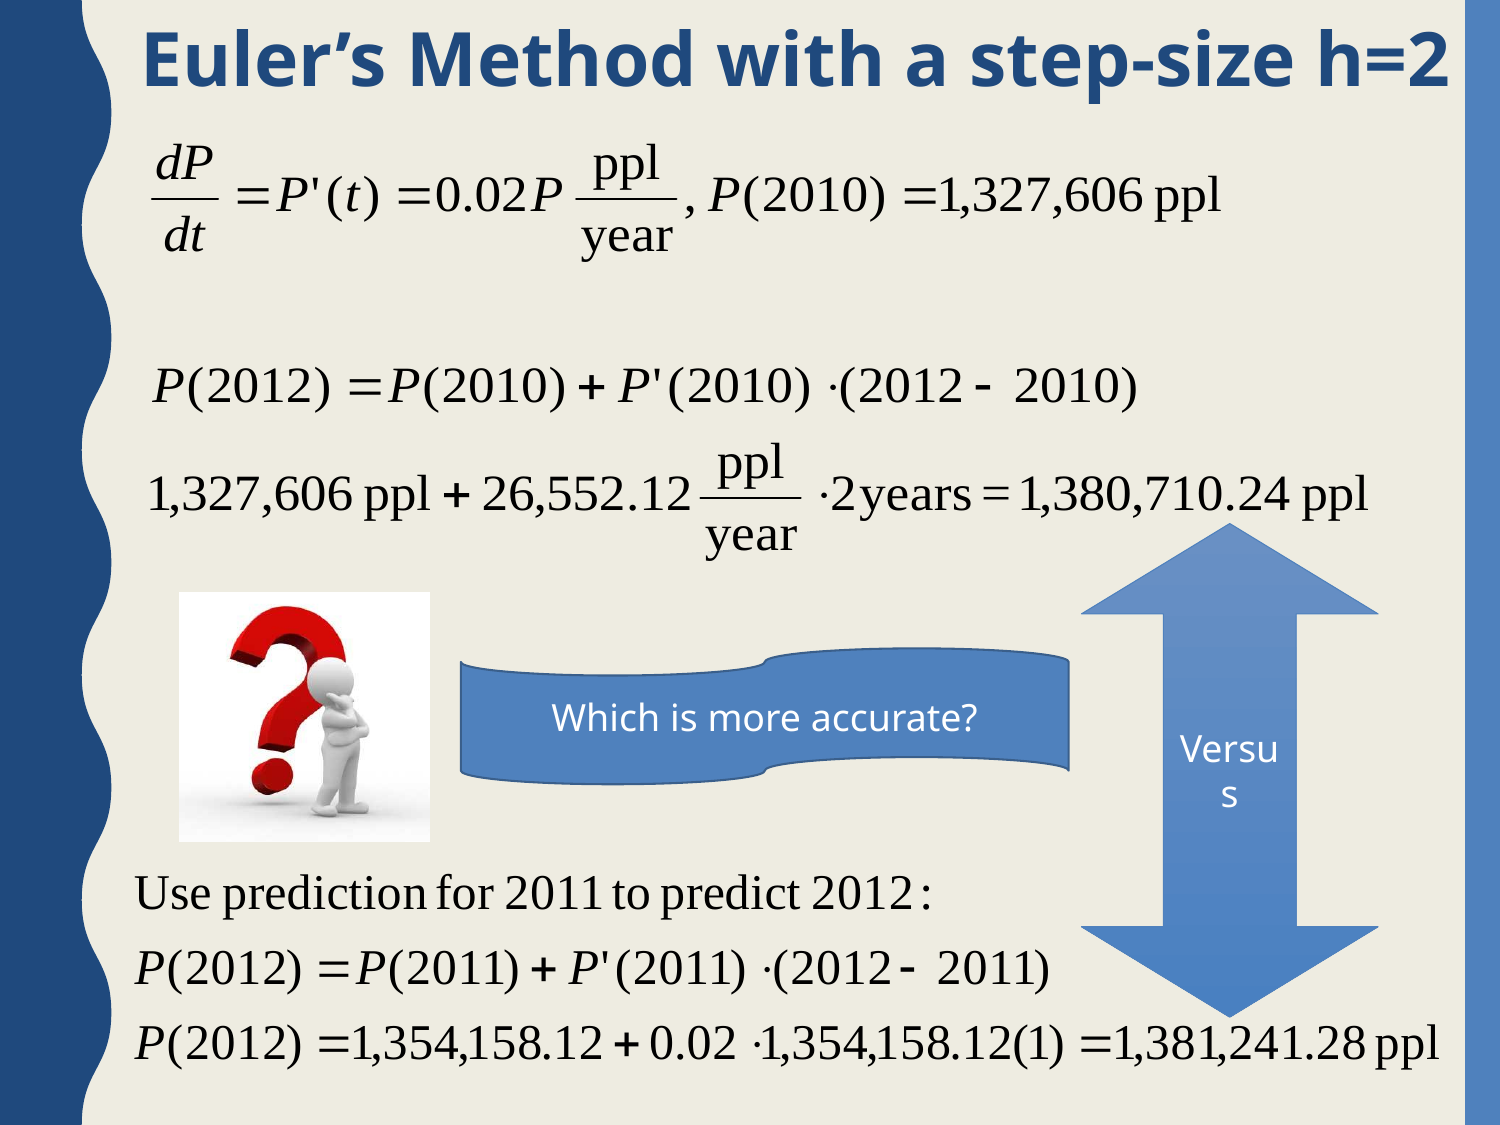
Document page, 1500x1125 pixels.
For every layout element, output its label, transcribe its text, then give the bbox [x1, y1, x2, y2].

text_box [125, 864, 1448, 1081]
picture [179, 592, 430, 842]
text_box Euler’s Method with a step-size h=2 [125, 3, 1500, 109]
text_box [142, 130, 1379, 572]
text_box Versus [1080, 572, 1379, 864]
text_box Which is more accurate? [459, 647, 1070, 786]
